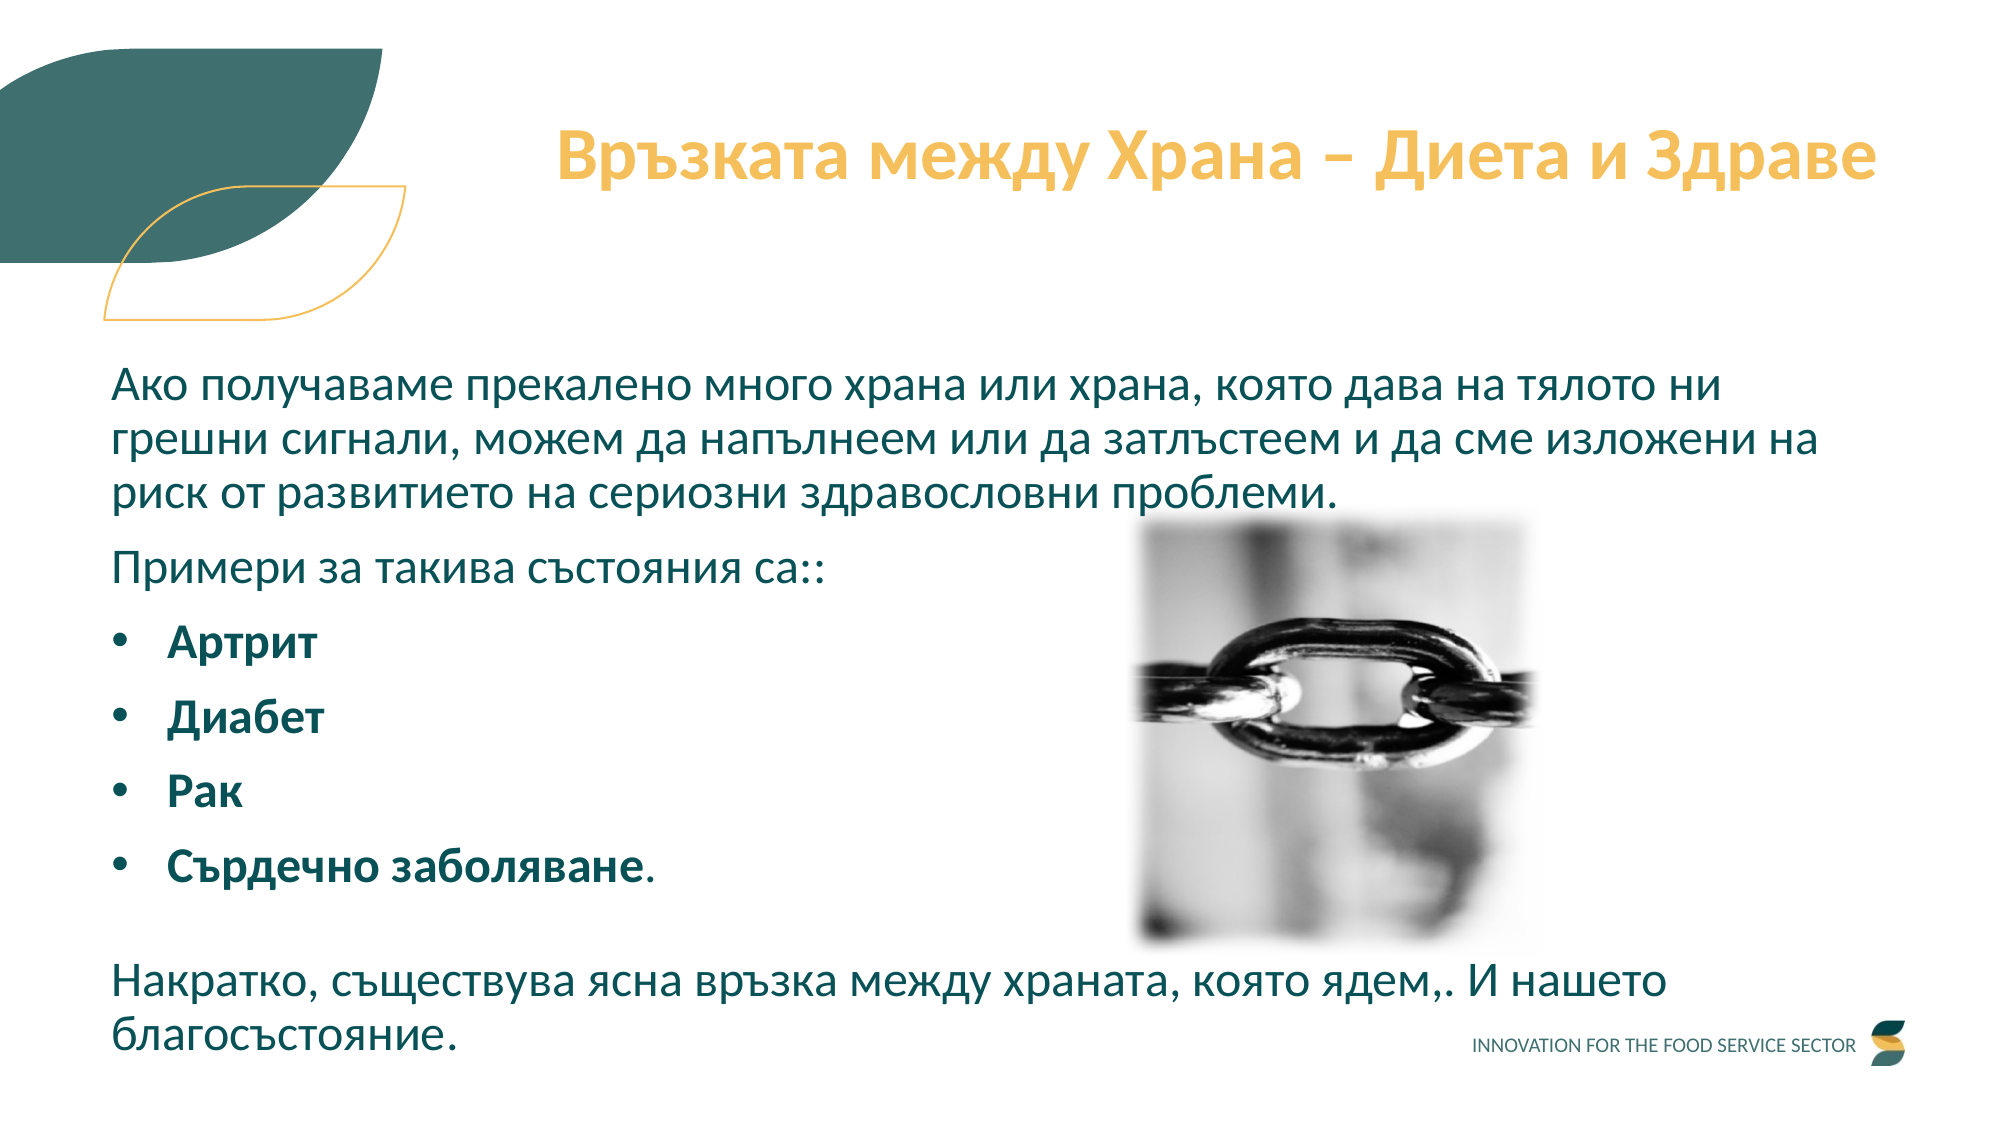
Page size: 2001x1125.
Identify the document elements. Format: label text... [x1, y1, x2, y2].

picture [1871, 1050, 1905, 1066]
list Ако получаваме прекалено много храна или храна, която дава на тялото ни грешни сигнали, можем да напълнеем или да затлъстеем и да сме изложени на риск от развитието на сериозни здравословни проблеми. Примери за такива състояния са:: Артрит Диабет Рак Сърдечно заболяване. Накратко, съществува ясна връзка между храната, която ядем,. И нашето благосъстояние. [96, 350, 1908, 1050]
picture [1106, 521, 1560, 939]
list Връзката между Храна – Диета и Здраве [454, 107, 1895, 298]
